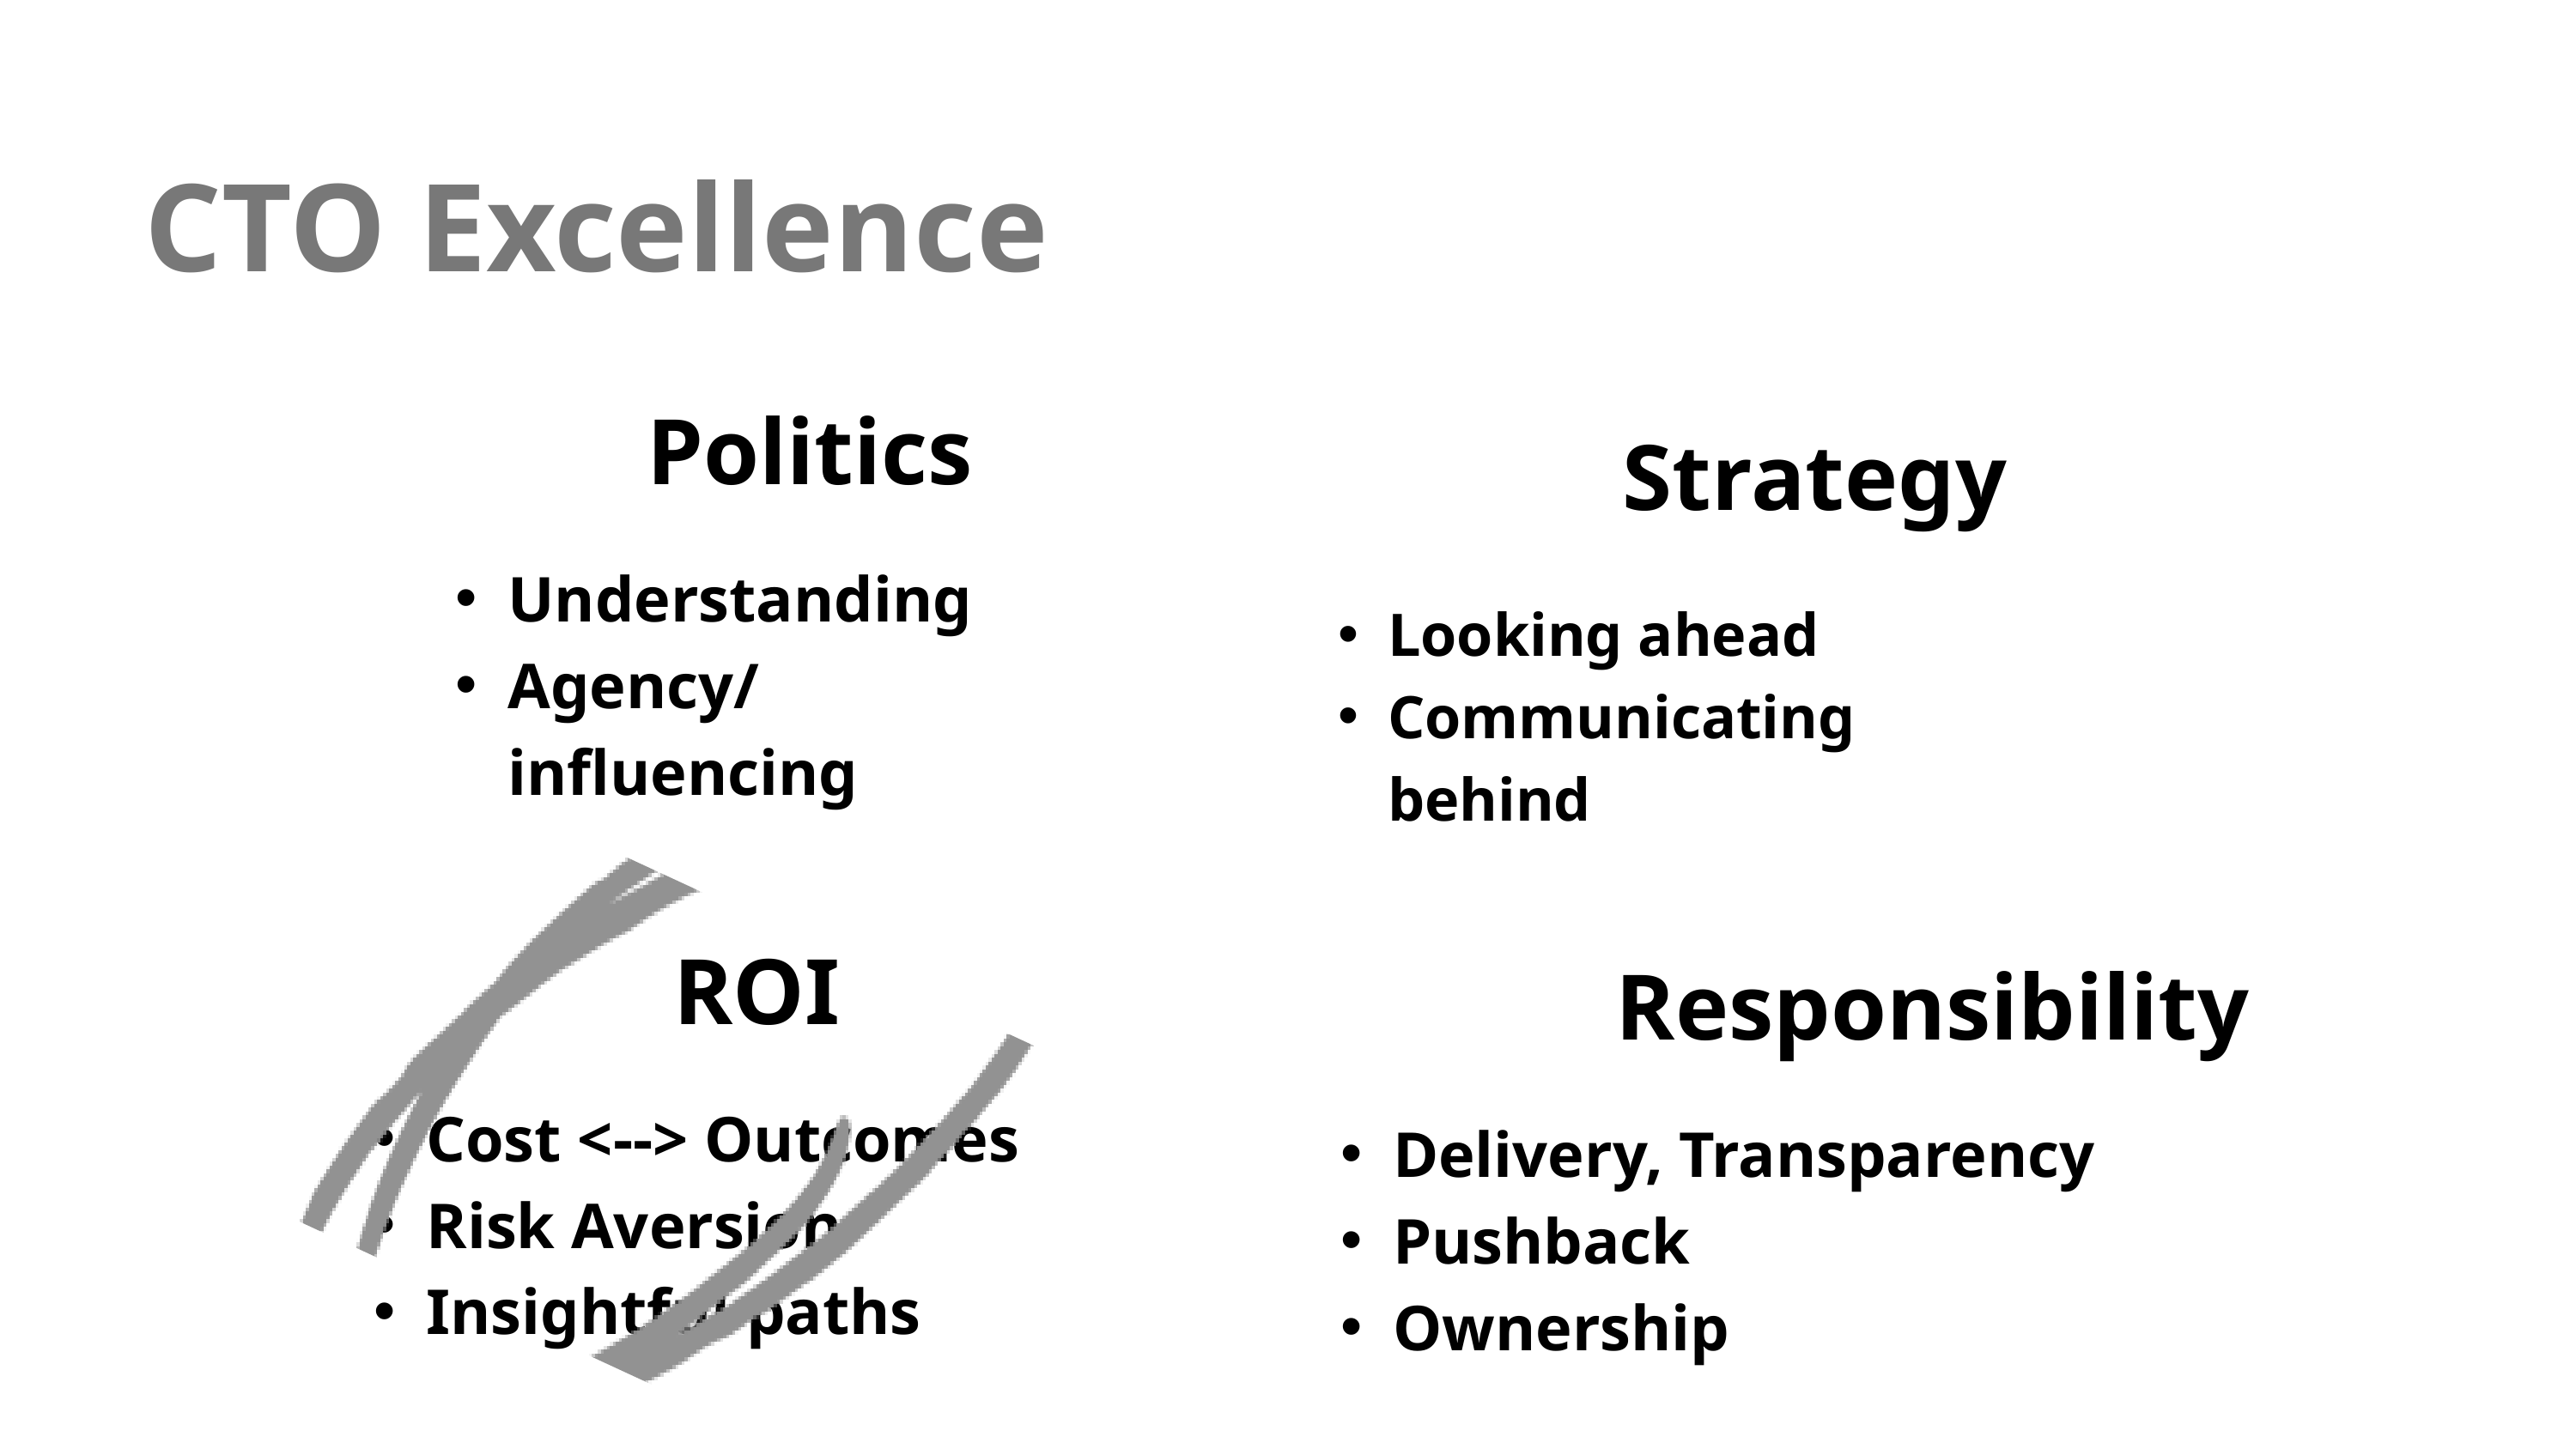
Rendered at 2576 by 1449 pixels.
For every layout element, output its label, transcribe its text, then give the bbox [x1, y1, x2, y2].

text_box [112, 346, 2464, 1449]
text_box CTO Excellence [144, 125, 1414, 296]
